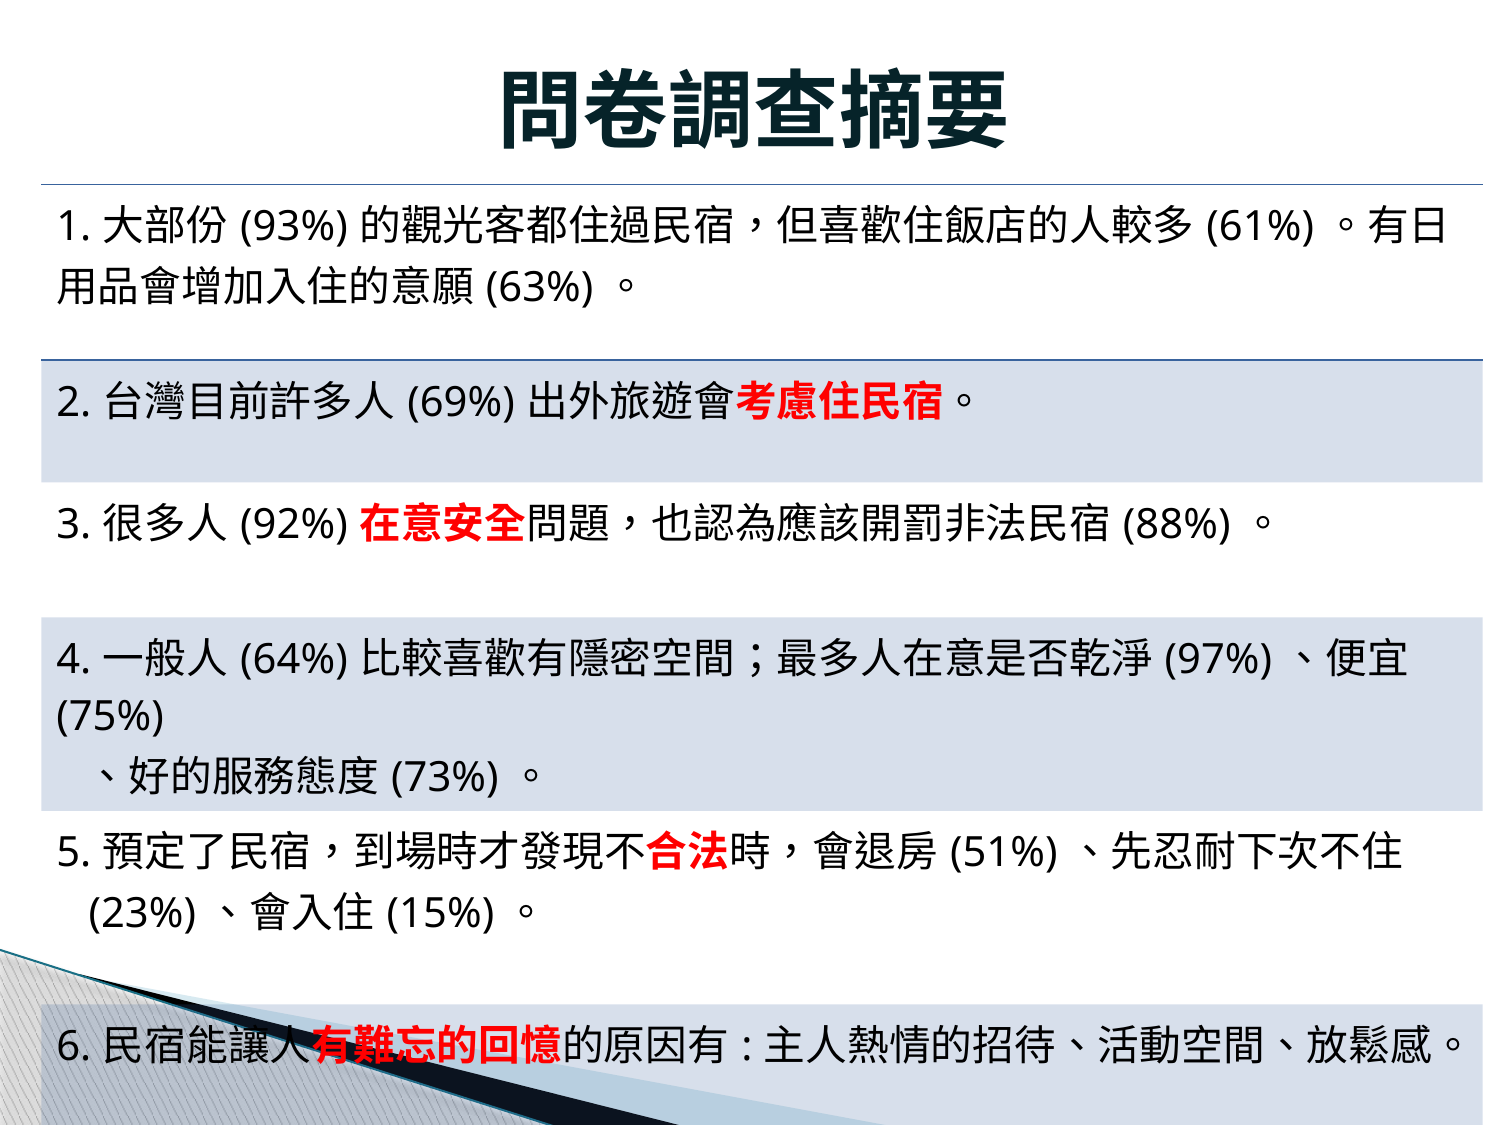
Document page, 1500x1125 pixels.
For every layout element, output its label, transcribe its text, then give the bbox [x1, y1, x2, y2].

title 問卷調查摘要 [79, 10, 1430, 199]
table_cell 6.民宿能讓人有難忘的回憶的原因有:主人熱情的招待、活動空間、放鬆感。 [41, 1004, 1483, 1125]
table_cell 5.預定了民宿，到場時才發現不合法時，會退房(51%)、先忍耐下次不住 (23%)、會入住(15%)。 [41, 811, 1483, 1004]
table_cell 3.很多人(92%)在意安全問題，也認為應該開罰非法民宿(88%)。 [41, 482, 1483, 617]
table_header 1.大部份(93%)的觀光客都住過民宿，但喜歡住飯店的人較多(61%)。有日用品會增加入住的意願(63%)。 [41, 185, 1483, 359]
table_cell 2.台灣目前許多人(69%)出外旅遊會考慮住民宿。 [41, 361, 1483, 482]
table_cell 4.一般人(64%)比較喜歡有隱密空間；最多人在意是否乾淨(97%)、便宜(75%) 、好的服務態度(73%)。 [41, 617, 1483, 811]
